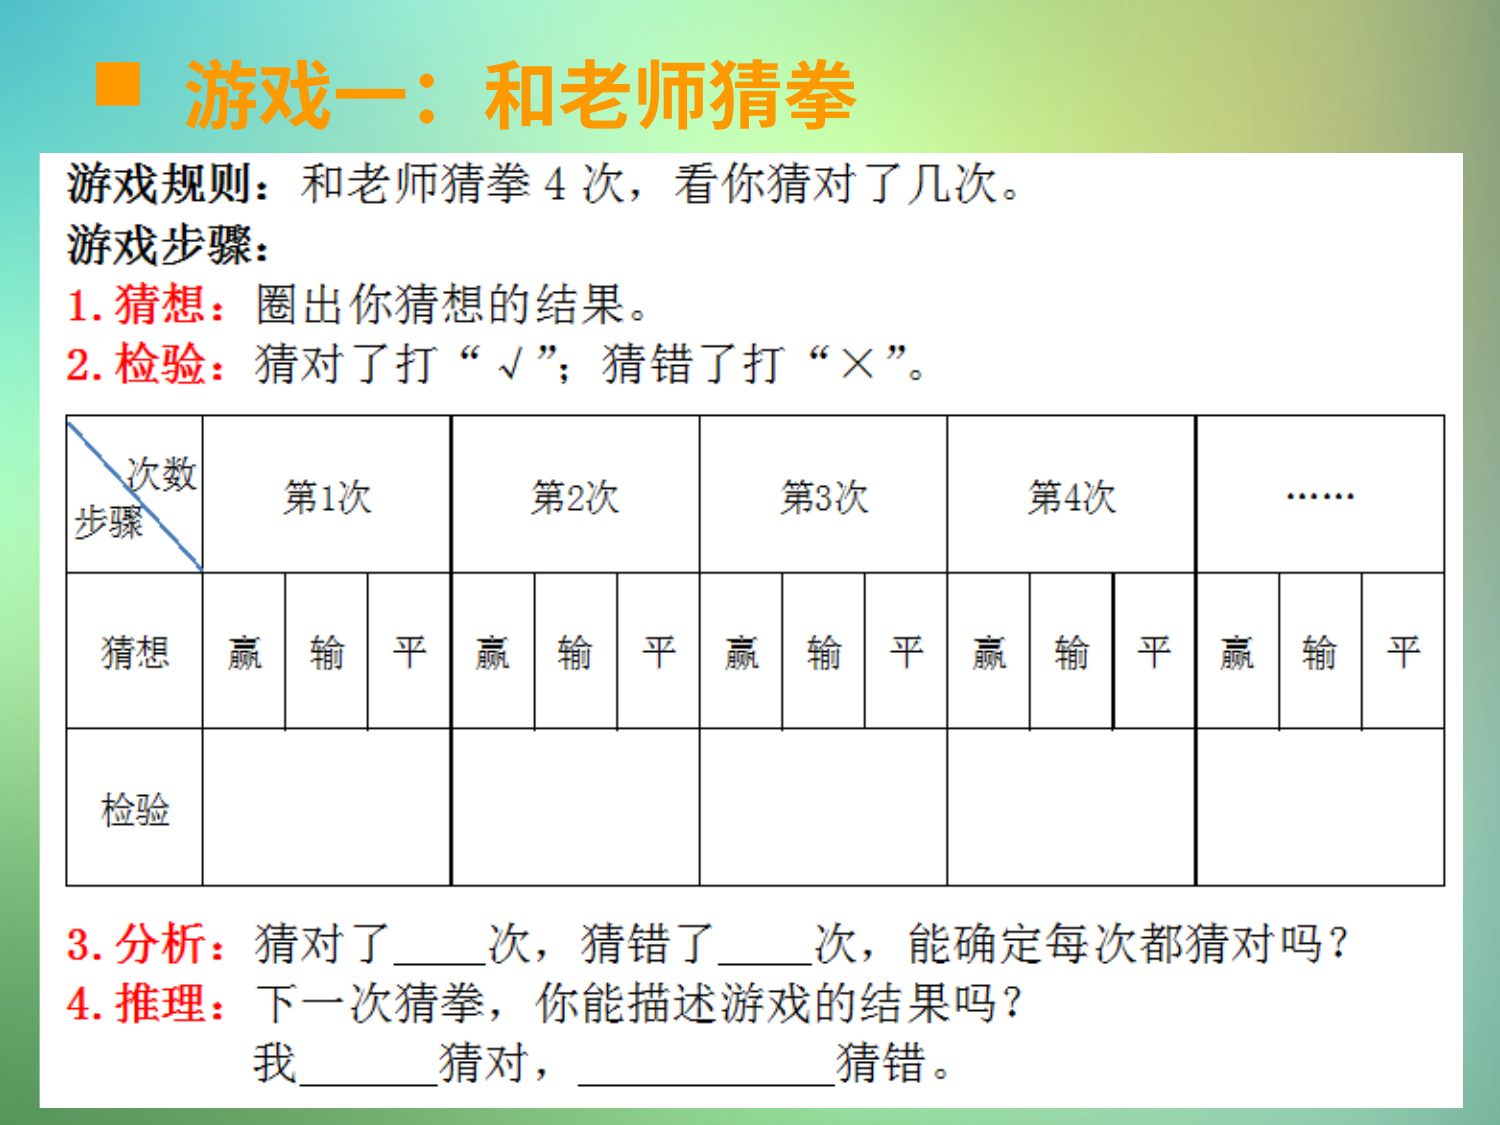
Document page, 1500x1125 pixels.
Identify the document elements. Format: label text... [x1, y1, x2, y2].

title 游戏一：和老师猜拳 [74, 0, 1426, 151]
picture [0, 0, 1500, 1125]
